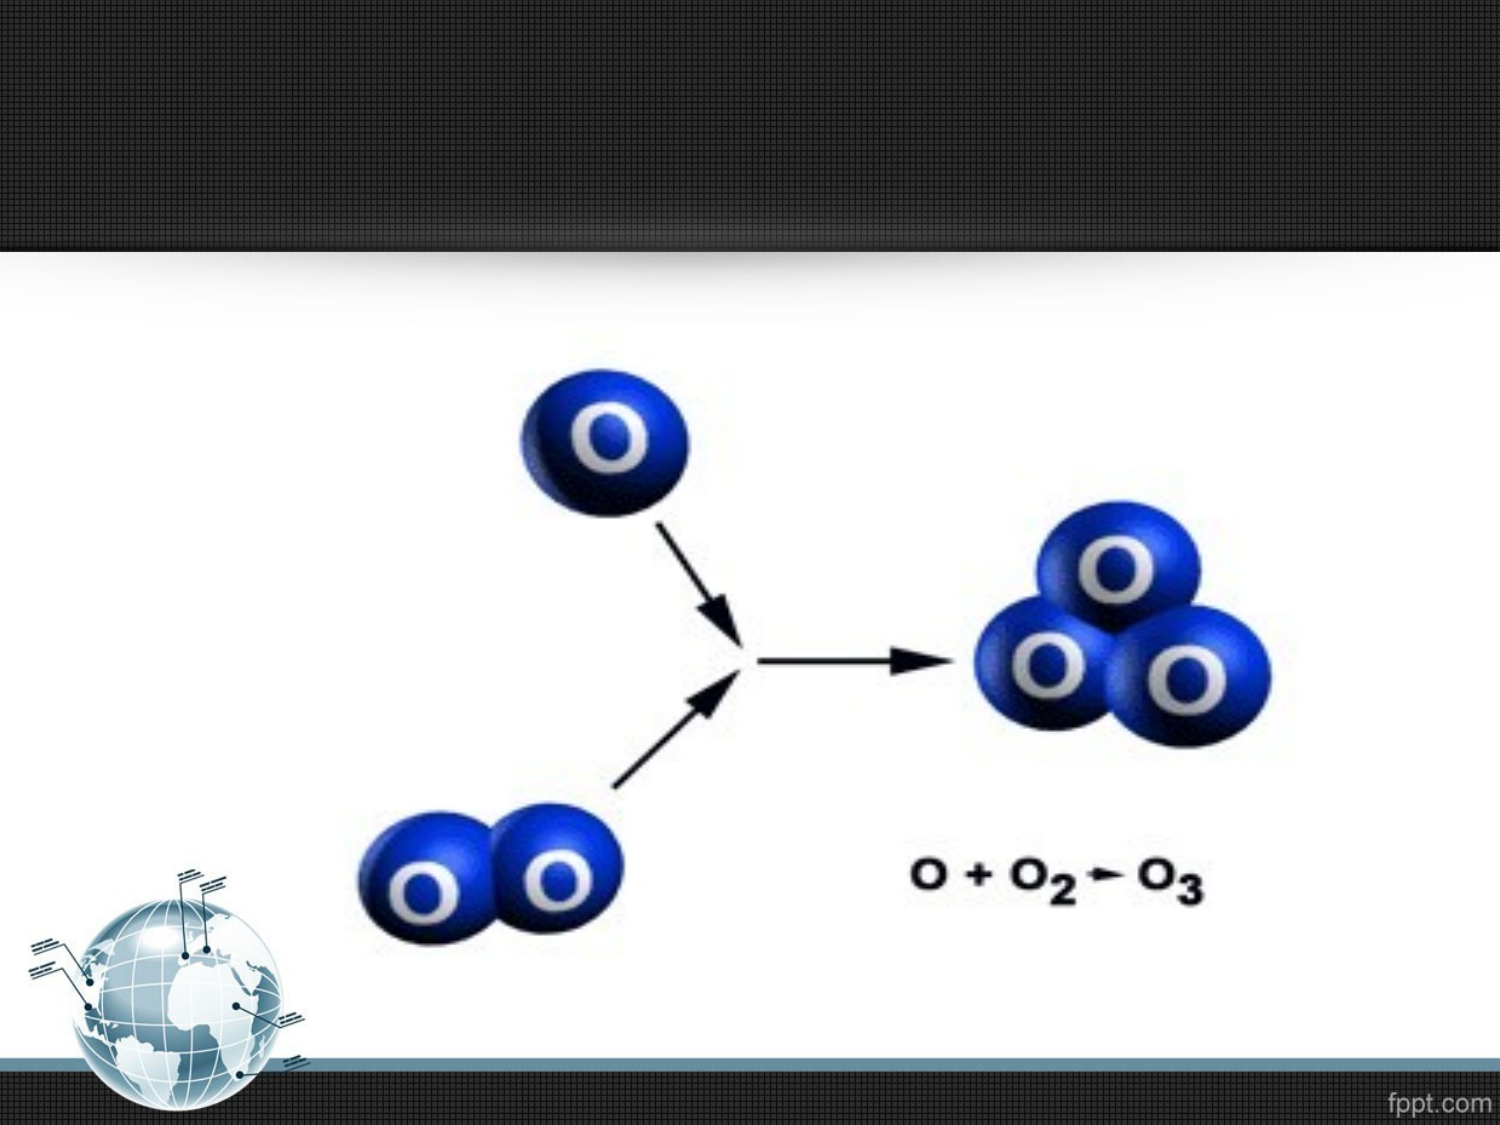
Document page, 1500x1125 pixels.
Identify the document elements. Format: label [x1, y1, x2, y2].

text_box [290, 324, 1339, 1009]
picture [0, 0, 1500, 1125]
